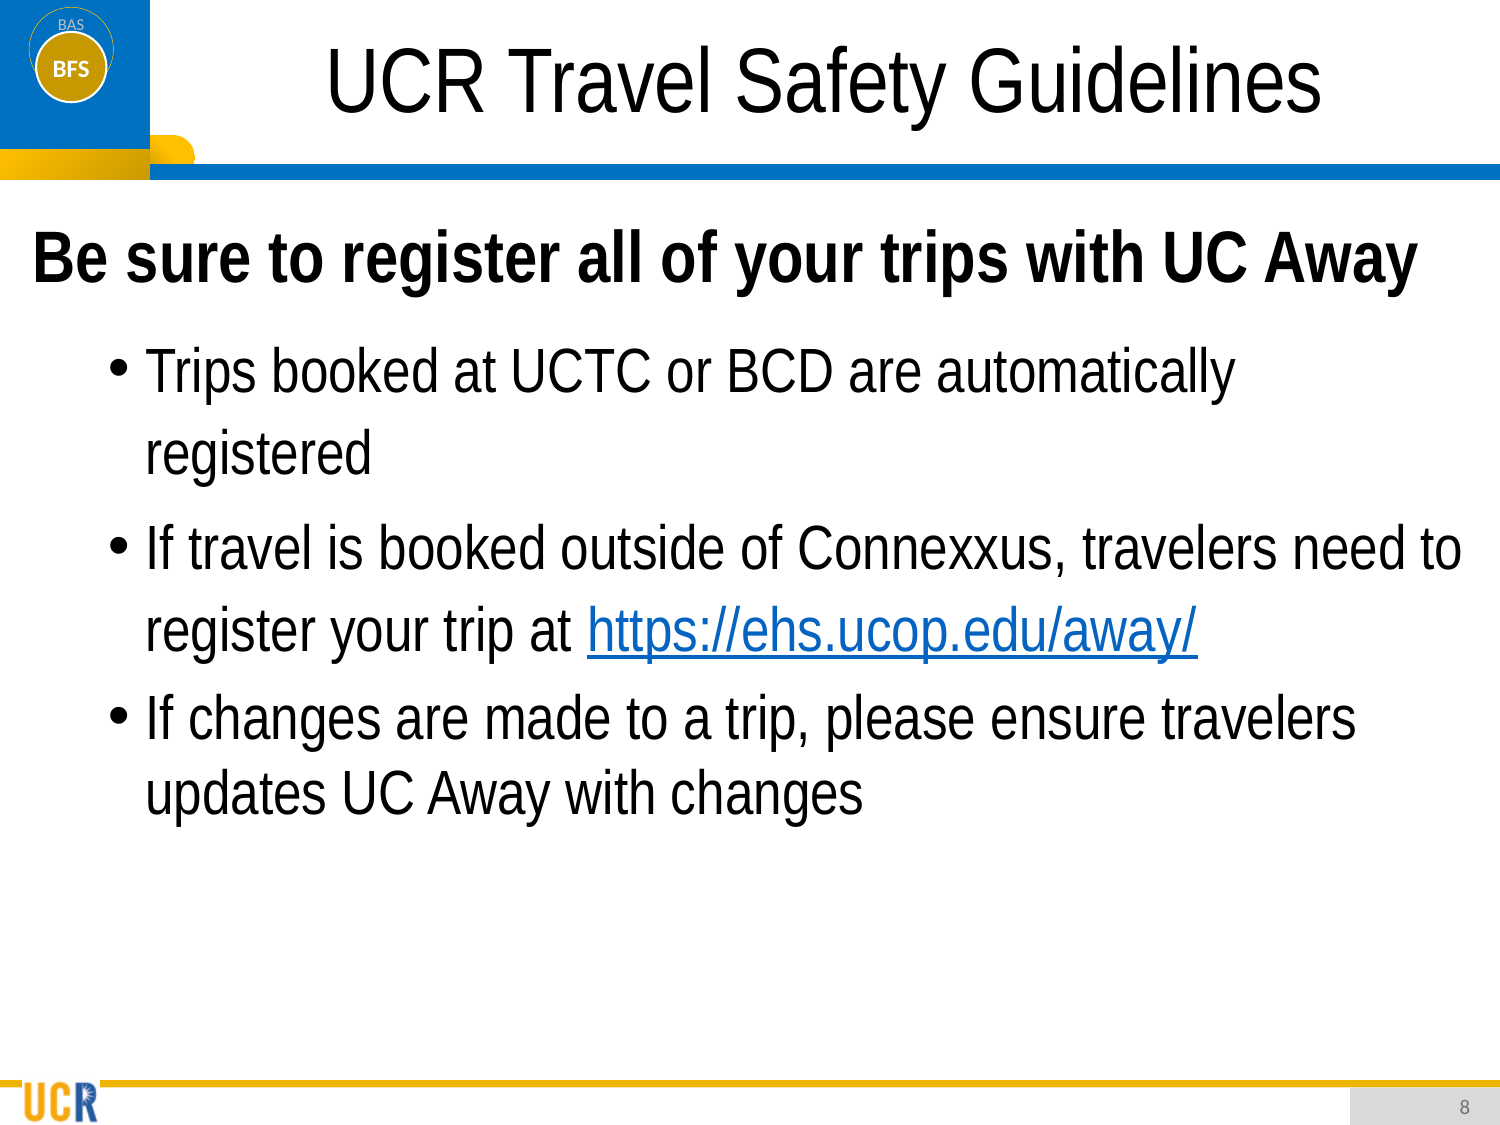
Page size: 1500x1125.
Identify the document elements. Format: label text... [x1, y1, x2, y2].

picture [22, 1088, 100, 1125]
list Be sure to register all of your trips with UC Away Trips booked at UCTC or BCD are automatically registered If travel is booked outside of Connexxus, travelers need to register your trip at https://ehs.ucop.edu/away/ If changes are made to a trip, please ensure travelers updates UC Away with changes [18, 193, 1482, 1088]
title UCR Travel Safety Guidelines [150, 0, 1500, 165]
slide_number 8 [1350, 1087, 1500, 1125]
